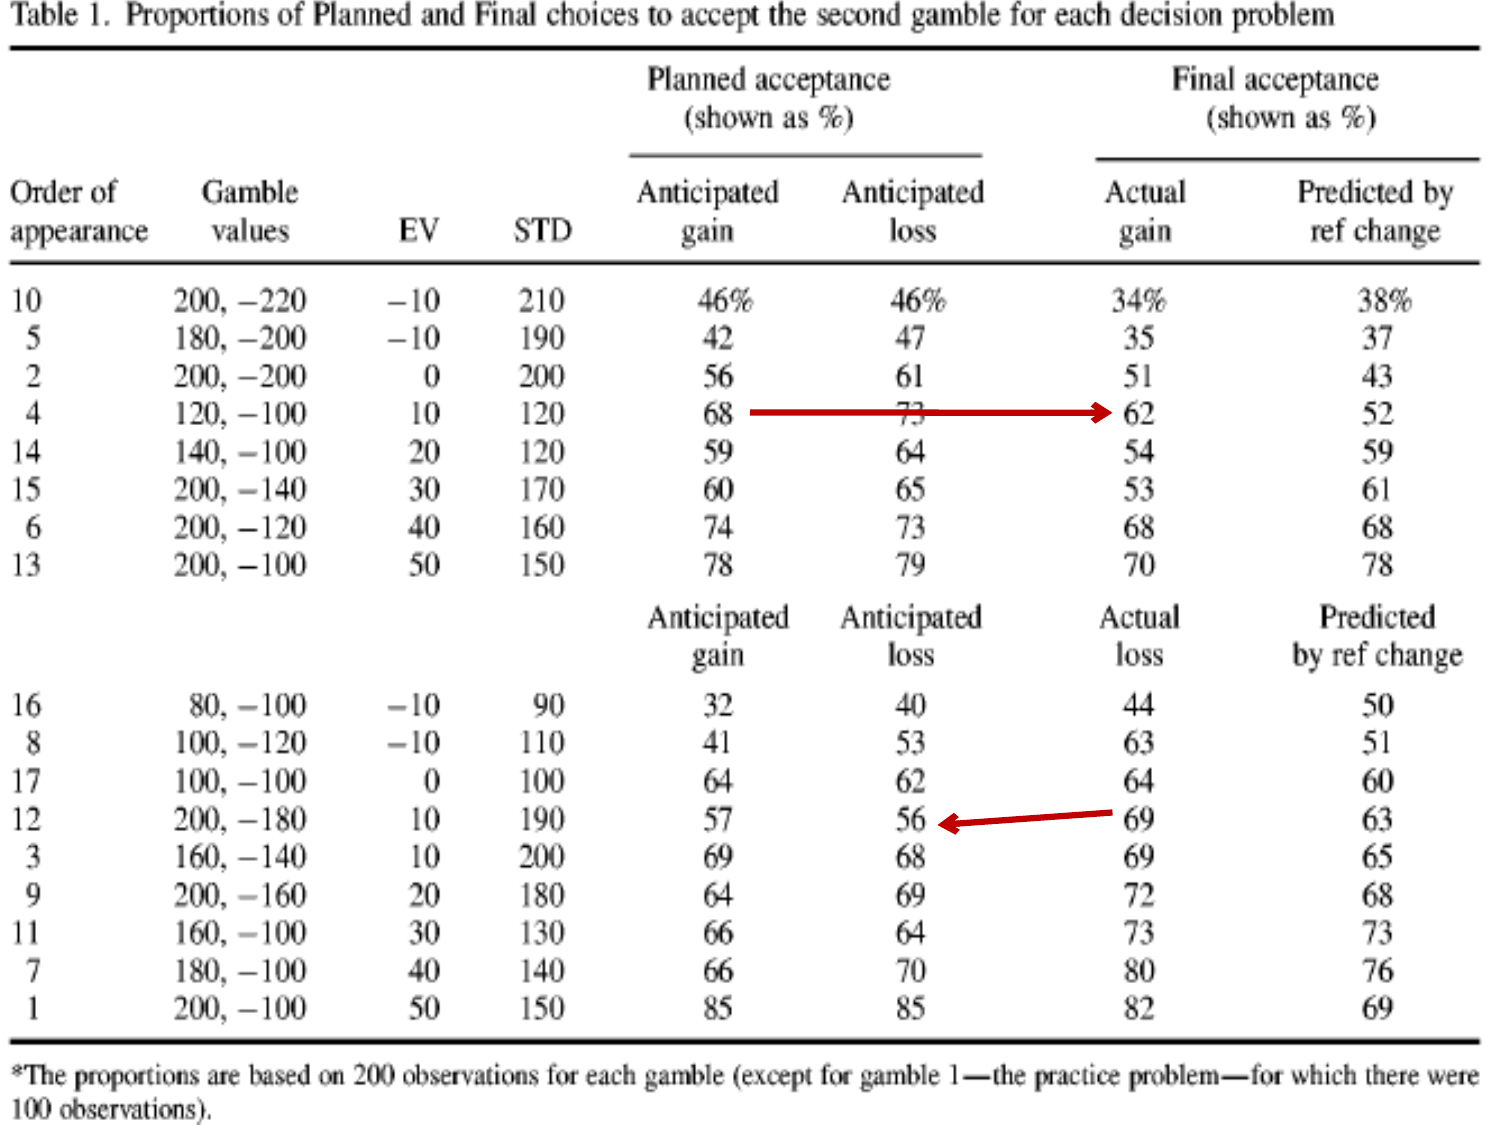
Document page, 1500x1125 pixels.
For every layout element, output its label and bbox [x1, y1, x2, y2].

picture [0, 0, 1500, 1125]
text_box [937, 812, 1113, 826]
